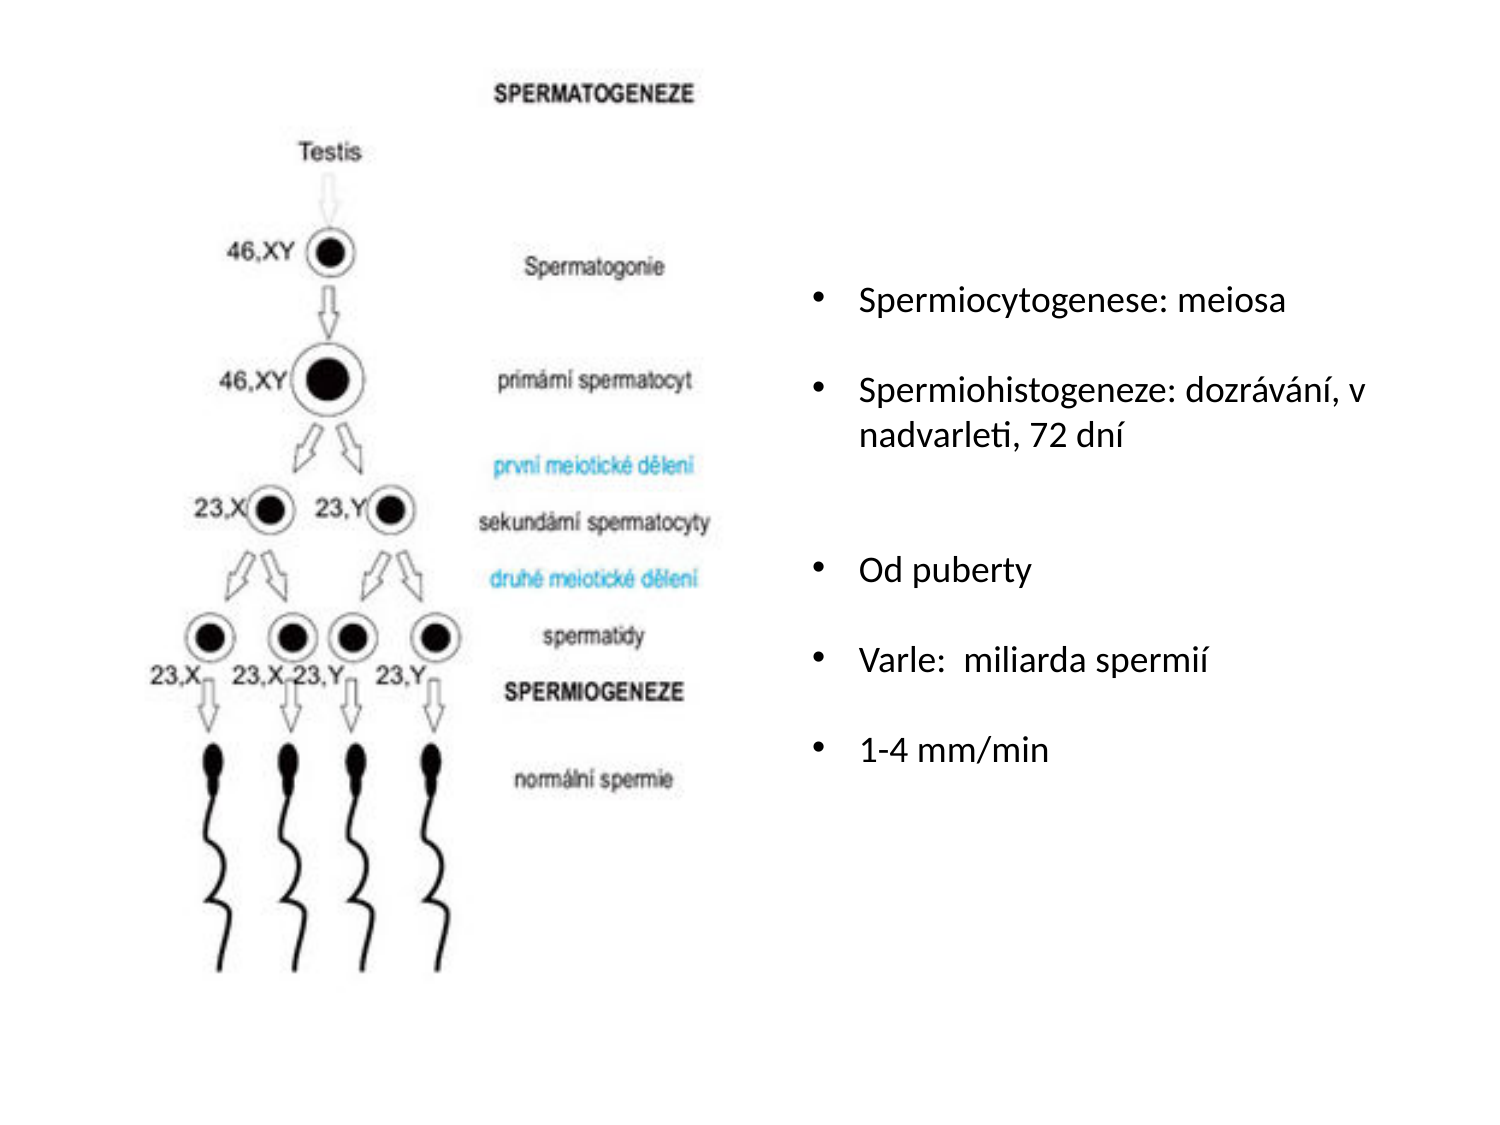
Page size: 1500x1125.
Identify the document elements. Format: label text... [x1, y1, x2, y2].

text_box Spermiocytogenese: meiosa Spermiohistogeneze: dozrávání, v nadvarleti, 72 dní Od puberty Varle: miliarda spermií 1-4 mm/min [797, 267, 1412, 822]
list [88, 50, 786, 1037]
